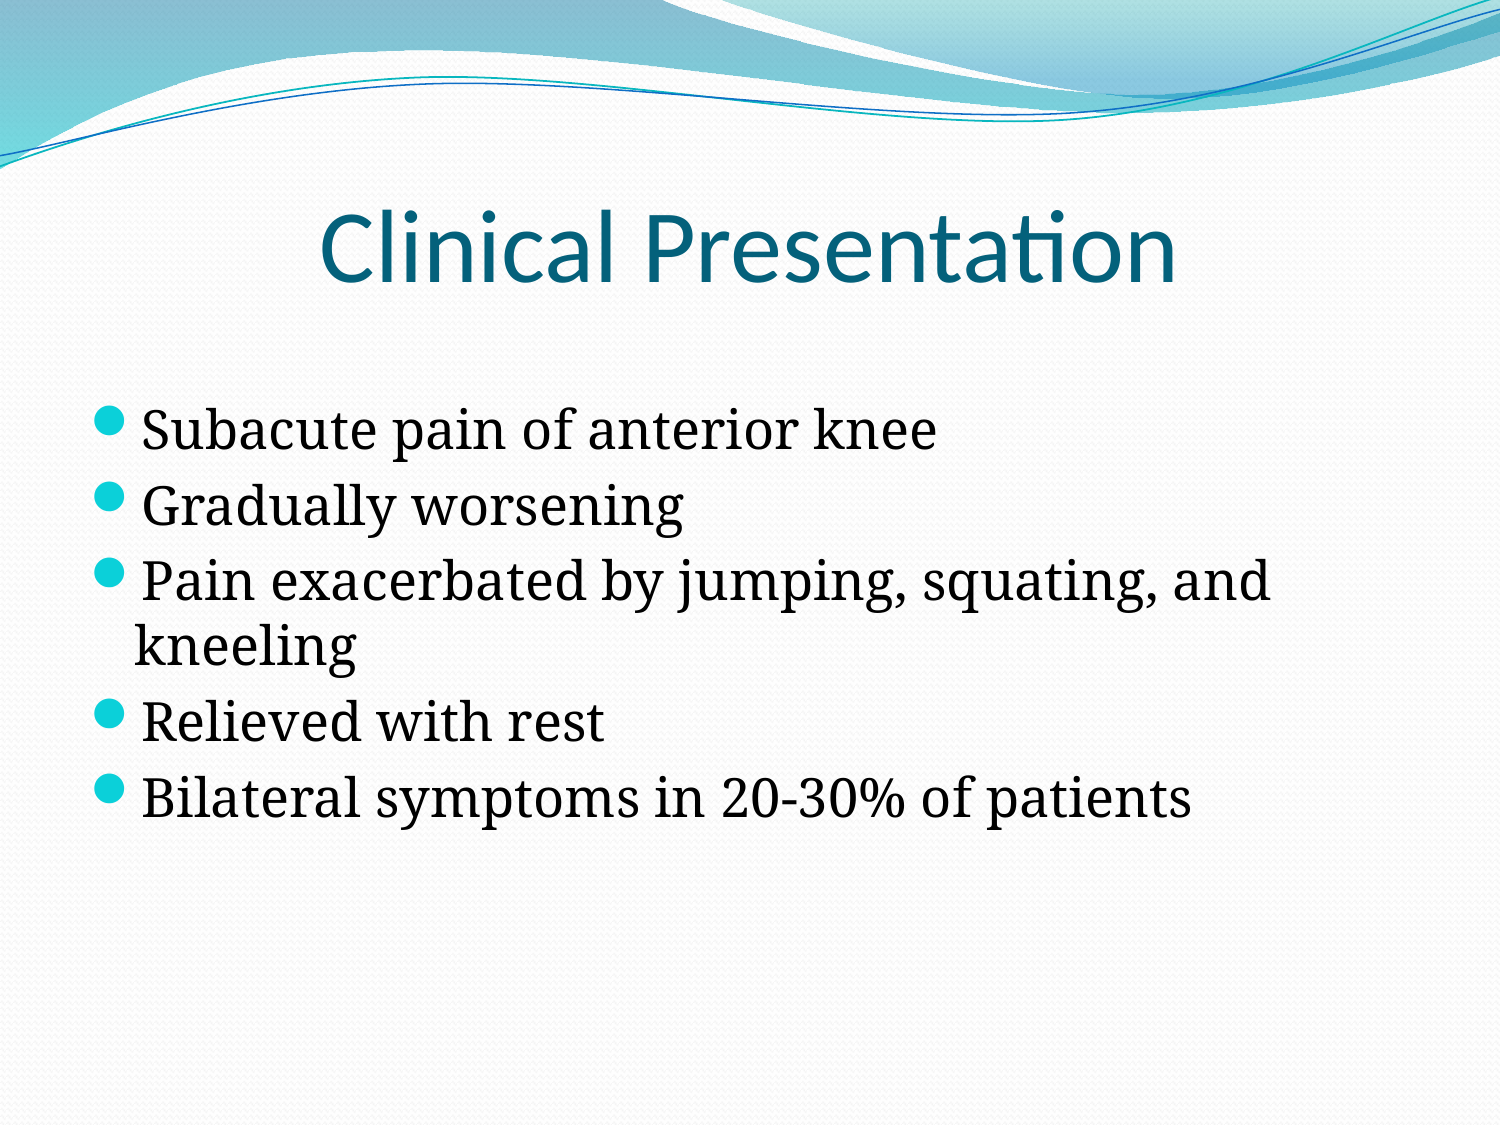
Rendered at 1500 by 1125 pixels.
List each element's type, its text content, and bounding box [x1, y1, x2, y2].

title Clinical Presentation [74, 115, 1426, 304]
list Subacute pain of anterior knee Gradually worsening Pain exacerbated by jumping, squating, and kneeling Relieved with rest Bilateral symptoms in 20-30% of patients [74, 387, 1426, 1038]
